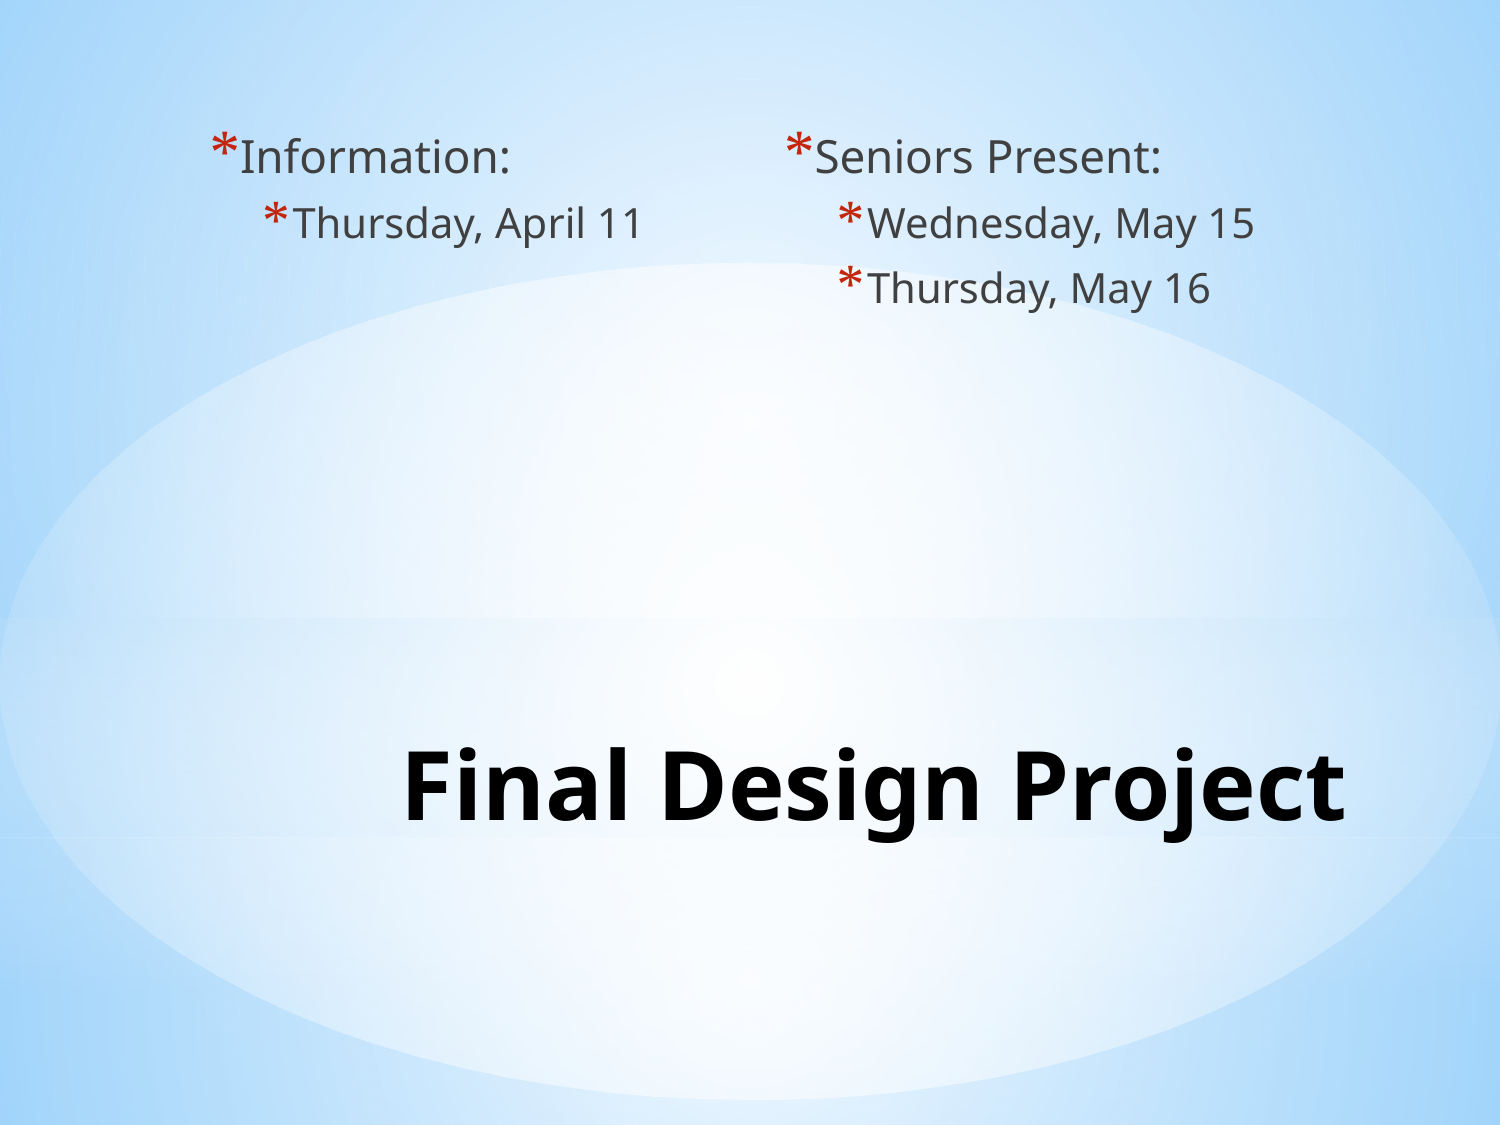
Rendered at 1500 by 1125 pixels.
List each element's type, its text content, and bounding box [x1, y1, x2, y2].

title Final Design Project [294, 717, 1363, 905]
list Seniors Present: Wednesday, May 15 Thursday, May 16 [761, 120, 1311, 690]
list Information: Thursday, April 11 [187, 120, 737, 690]
